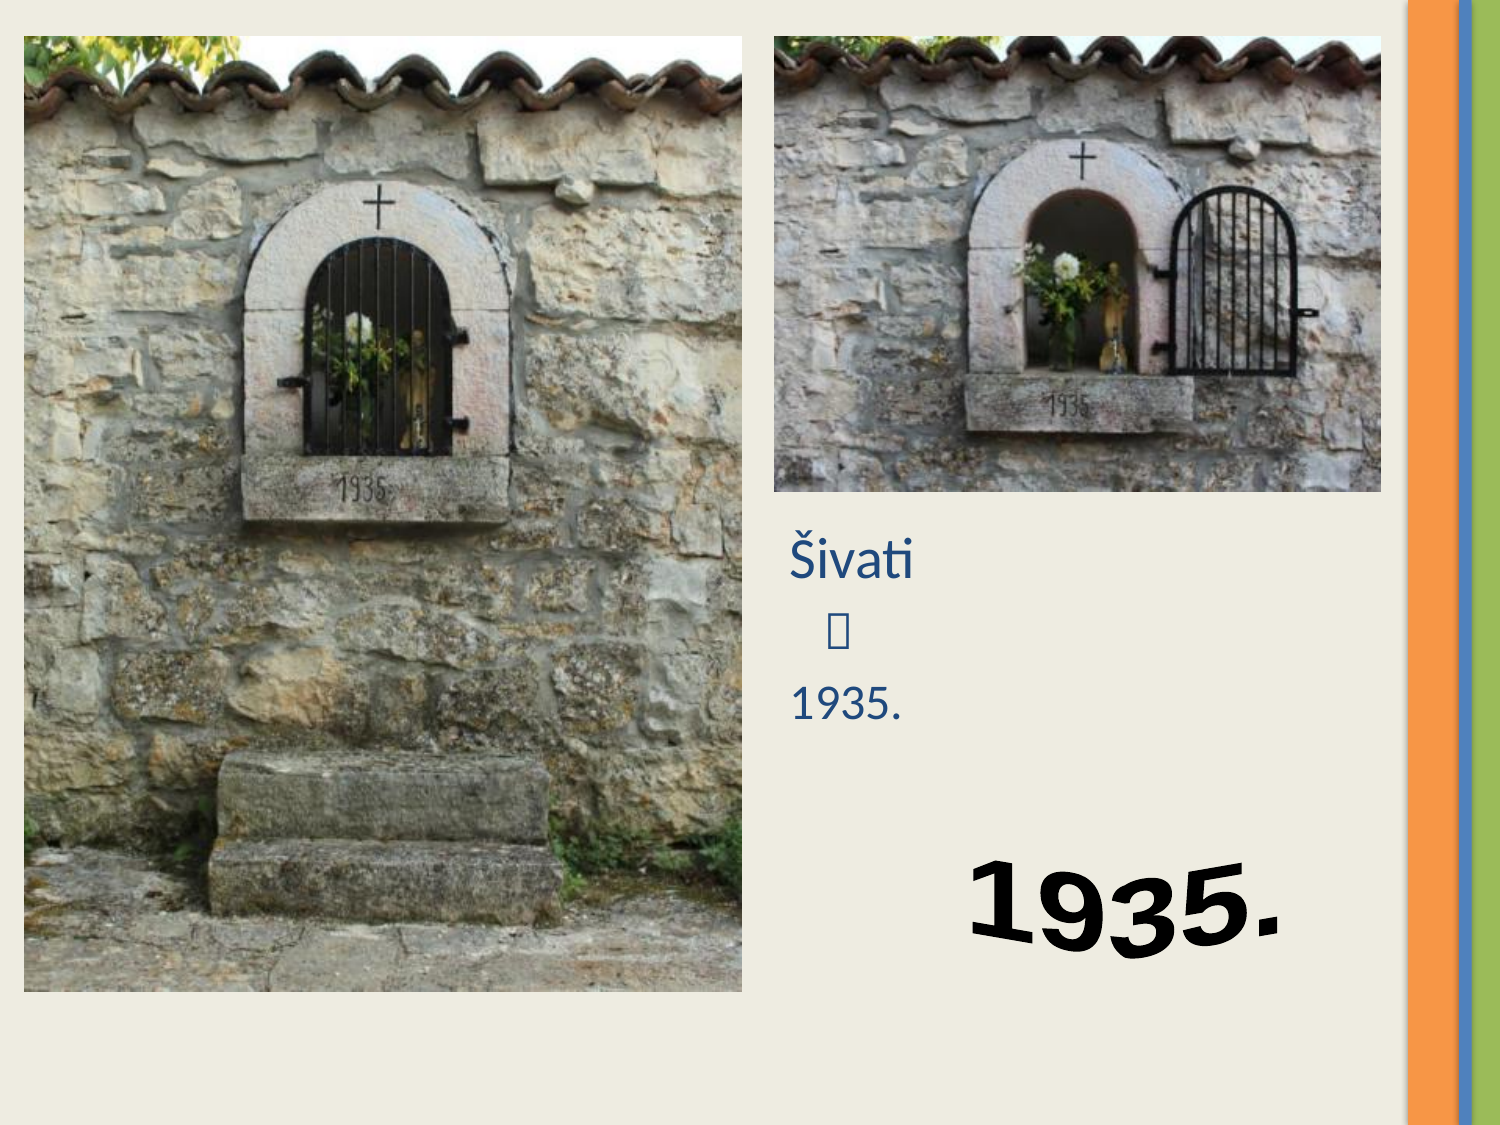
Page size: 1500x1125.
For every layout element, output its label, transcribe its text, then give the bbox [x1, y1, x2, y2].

picture [774, 36, 1382, 492]
list Šivati  1935. [774, 512, 1381, 1002]
picture [24, 36, 742, 993]
